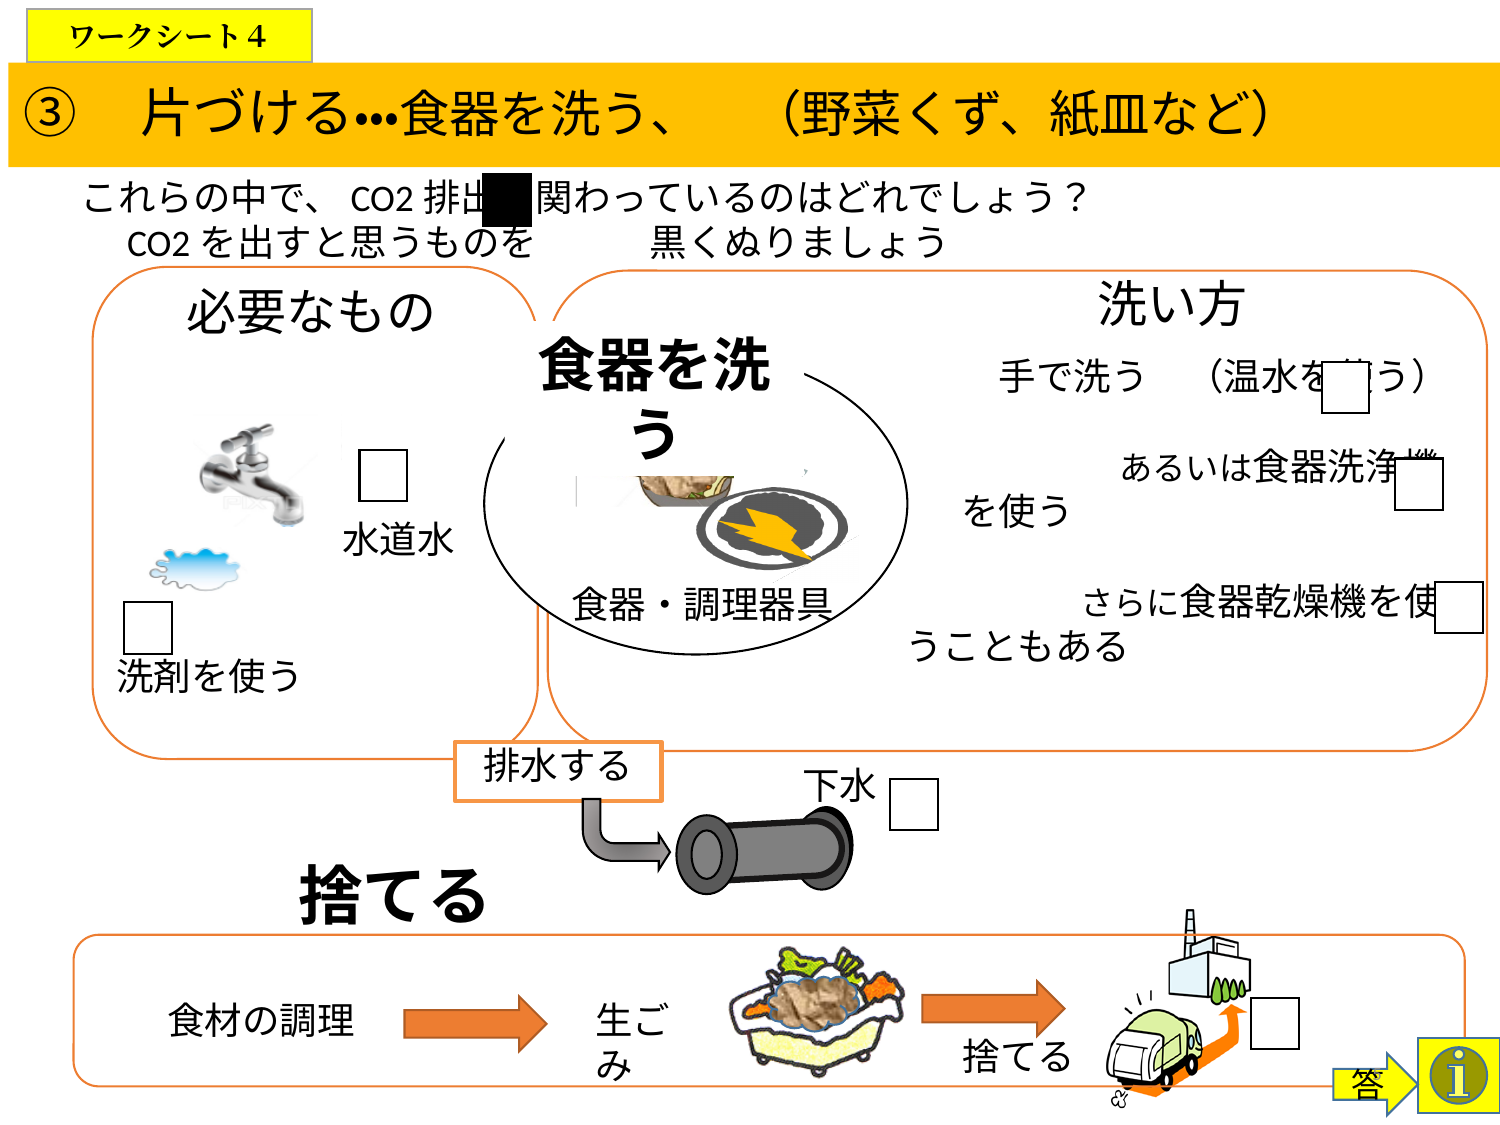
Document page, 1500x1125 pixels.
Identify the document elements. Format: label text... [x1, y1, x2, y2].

title ③ 片づける・・・食器を洗う、 （野菜くず、紙皿など） [8, 62, 1500, 168]
text_box 食器を洗う [538, 321, 547, 352]
text_box これらの中で、CO2排出と関わっているのはどれでしょう？ CO2を出すと思うものを 黒くぬりましょう [65, 167, 1275, 272]
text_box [73, 907, 1333, 1110]
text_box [1333, 1037, 1500, 1116]
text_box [92, 266, 538, 760]
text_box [547, 265, 1487, 751]
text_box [124, 361, 1483, 1049]
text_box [484, 352, 908, 361]
text_box [482, 173, 532, 227]
text_box ワークシート４ [26, 8, 313, 63]
